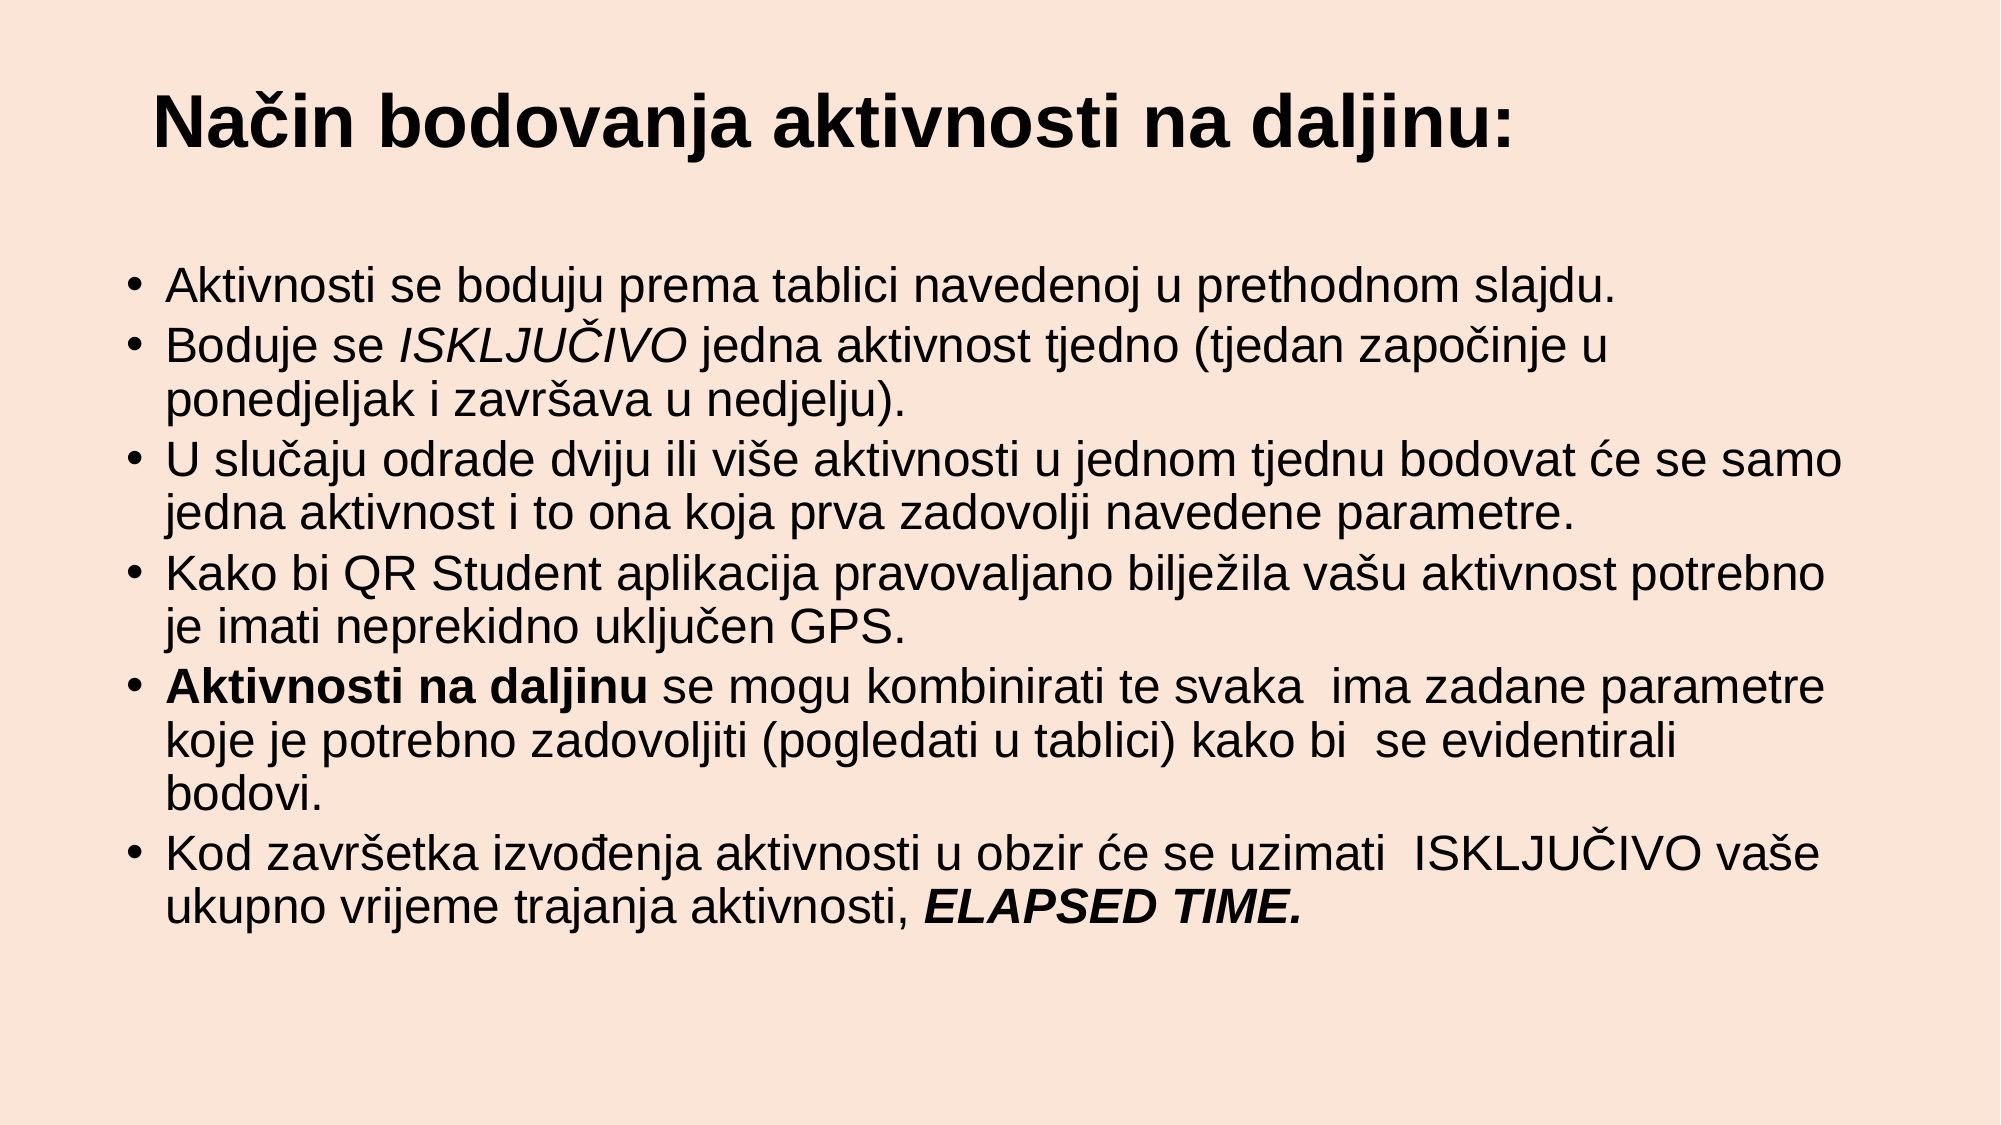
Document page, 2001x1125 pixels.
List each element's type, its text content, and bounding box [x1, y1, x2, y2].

list Aktivnosti se boduju prema tablici navedenoj u prethodnom slajdu. Boduje se ISKLJUČIVO jedna aktivnost tjedno (tjedan započinje u ponedjeljak i završava u nedjelju). U slučaju odrade dviju ili više aktivnosti u jednom tjednu bodovat će se samo jedna aktivnost i to ona koja prva zadovolji navedene parametre. Kako bi QR Student aplikacija pravovaljano bilježila vašu aktivnost potrebno je imati neprekidno uključen GPS. Aktivnosti na daljinu se mogu kombinirati te svaka ima zadane parametre koje je potrebno zadovoljiti (pogledati u tablici) kako bi se evidentirali bodovi. Kod završetka izvođenja aktivnosti u obzir će se uzimati ISKLJUČIVO vaše ukupno vrijeme trajanja aktivnosti, ELAPSED TIME. [111, 221, 1863, 1088]
title Način bodovanja aktivnosti na daljinu: [137, 59, 1863, 278]
